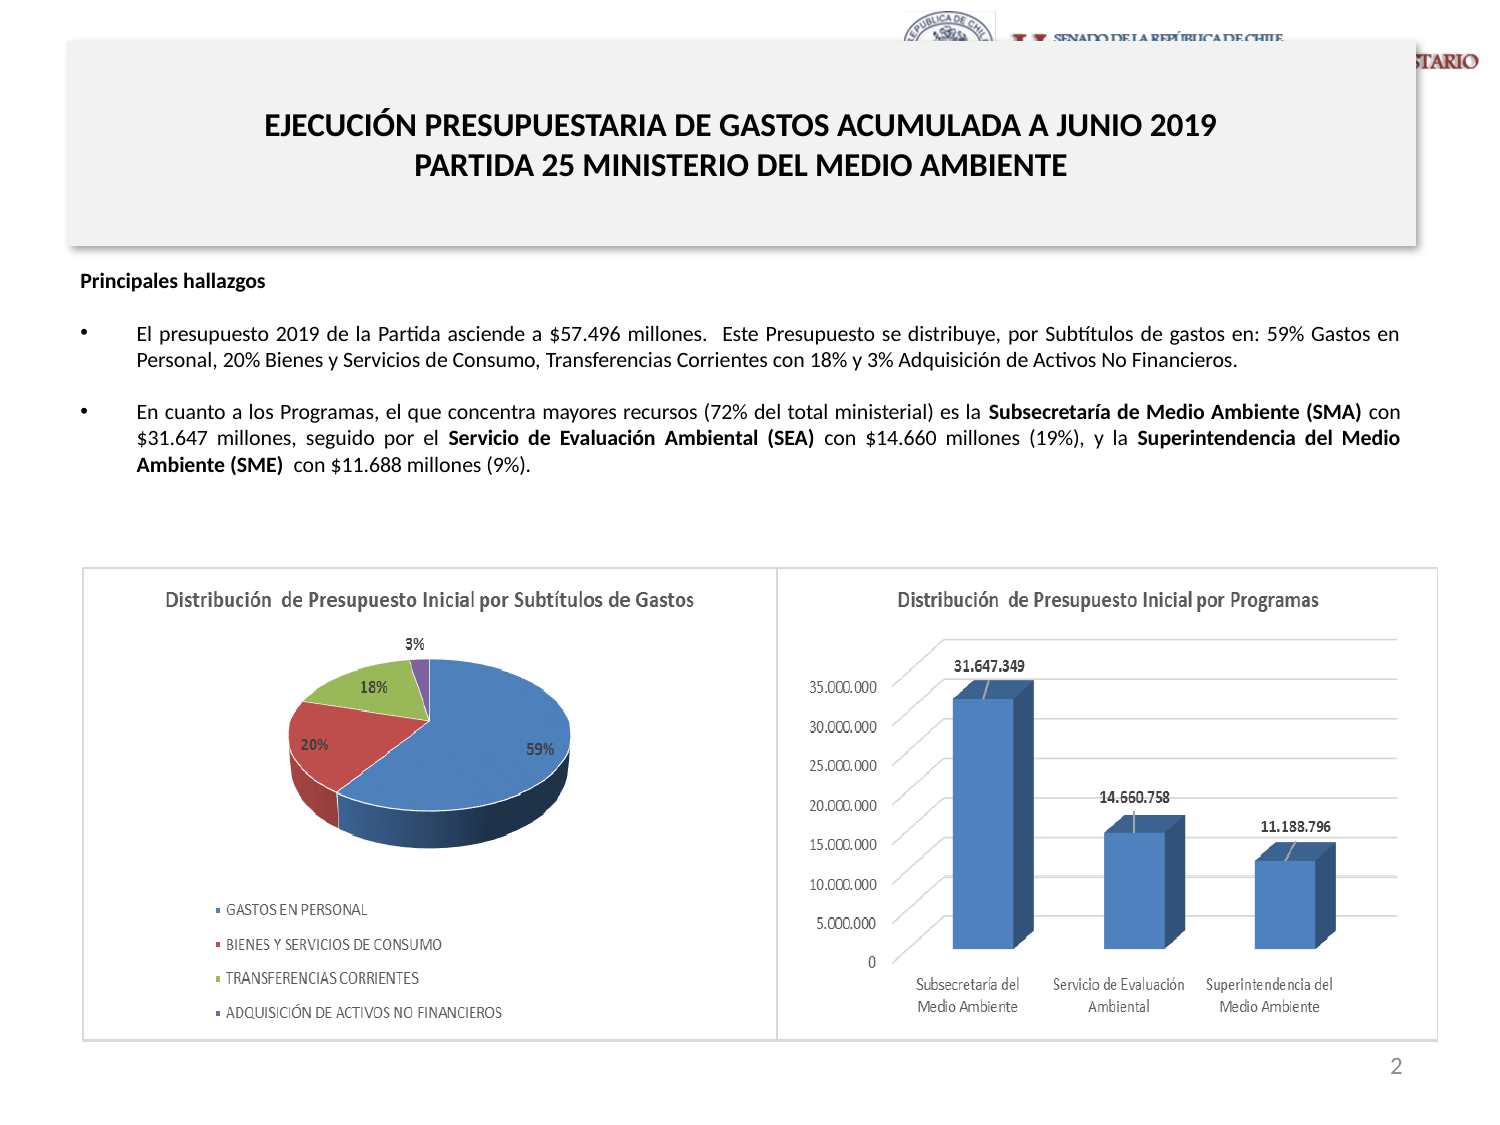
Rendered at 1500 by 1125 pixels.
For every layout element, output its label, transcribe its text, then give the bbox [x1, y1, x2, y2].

title EJECUCIÓN PRESUPUESTARIA DE GASTOS ACUMULADA A JUNIO 2019 PARTIDA 25 MINISTERIO DEL MEDIO AMBIENTE [67, 41, 1415, 246]
slide_number 2 [1067, 1050, 1418, 1095]
text_box [63, 231, 1414, 1047]
picture [903, 7, 1500, 121]
list Principales hallazgos El presupuesto 2019 de la Partida asciende a $57.496 millones. Este Presupuesto se distribuye, por Subtítulos de gastos en: 59% Gastos en Personal, 20% Bienes y Servicios de Consumo, Transferencias Corrientes con 18% y 3% Adquisición de Activos No Financieros. En cuanto a los Programas, el que concentra mayores recursos (72% del total ministerial) es la Subsecretaría de Medio Ambiente (SMA) con $31.647 millones, seguido por el Servicio de Evaluación Ambiental (SEA) con $14.660 millones (19%), y la Superintendencia del Medio Ambiente (SME) con $11.688 millones (9%). [65, 259, 1416, 1016]
picture [81, 566, 1439, 1042]
